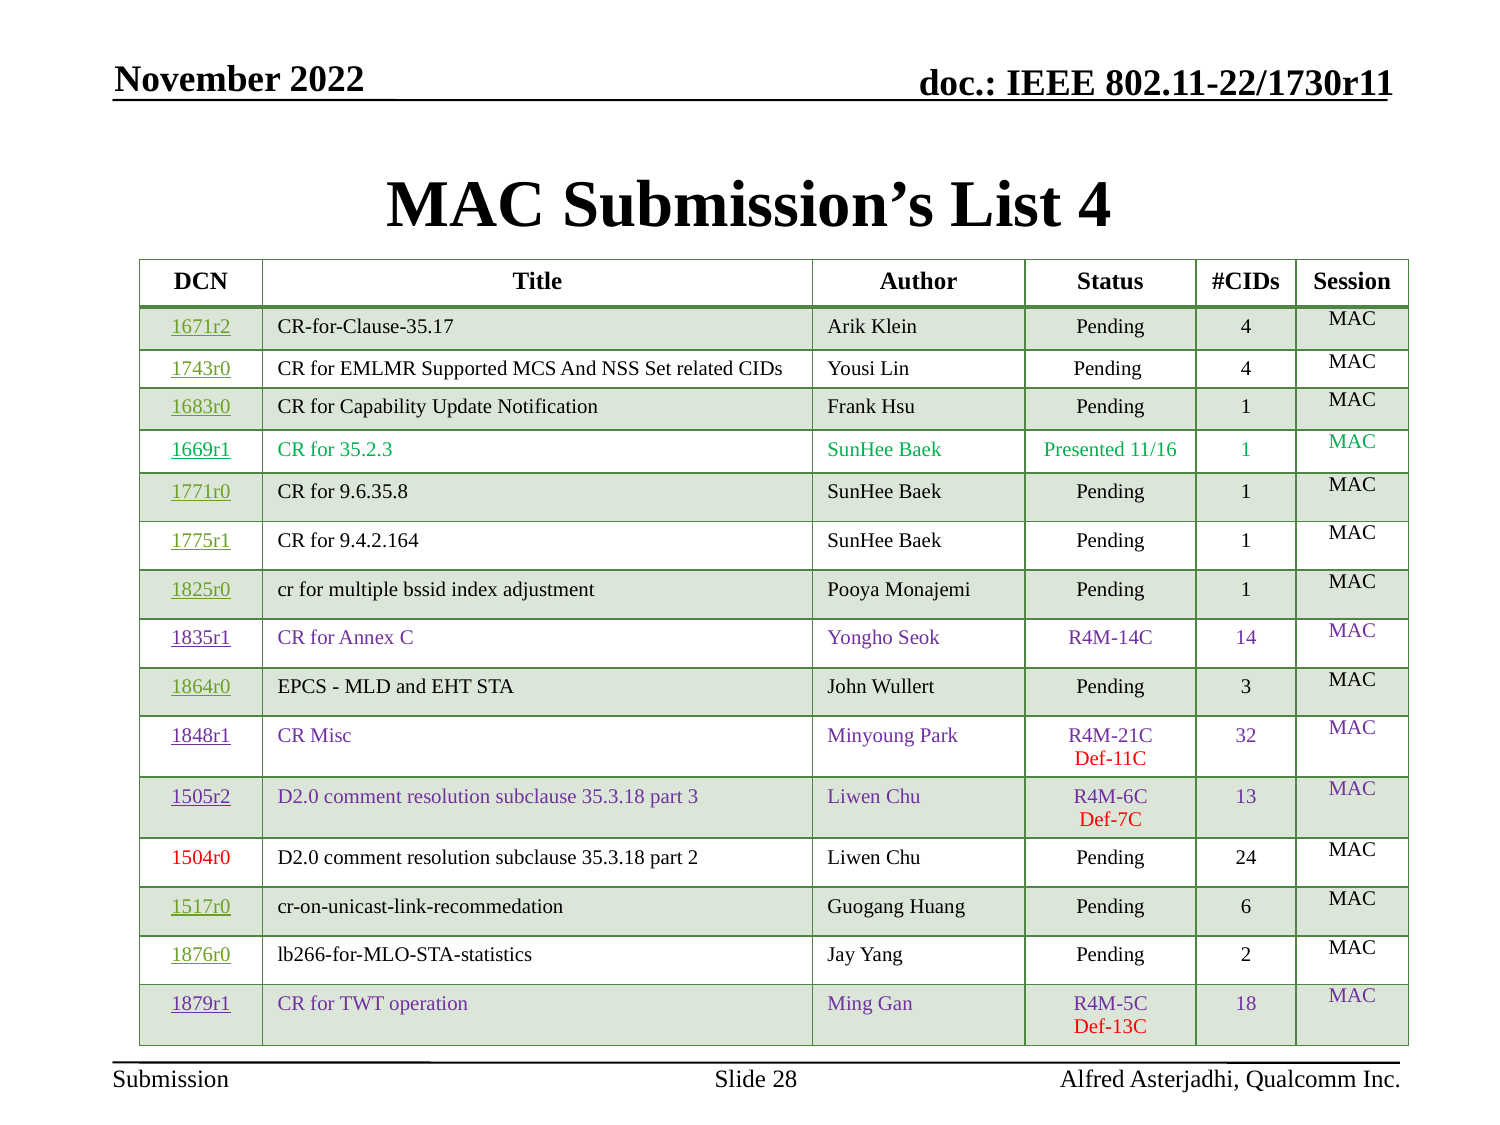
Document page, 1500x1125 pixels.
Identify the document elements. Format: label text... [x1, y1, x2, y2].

table_cell Arik Klein [813, 309, 1024, 349]
table_cell 1 [1197, 431, 1295, 472]
table_cell Pending [1026, 522, 1195, 569]
table_cell CR Misc [263, 717, 812, 776]
table_cell MAC [1297, 717, 1408, 776]
table_cell Presented 11/16 [1026, 431, 1195, 472]
table_cell D2.0 comment resolution subclause 35.3.18 part 3 [263, 778, 812, 837]
table_cell Yousi Lin [813, 351, 1024, 387]
table_cell 1825r0 [140, 571, 262, 618]
table_cell MAC [1297, 389, 1408, 429]
title MAC Submission’s List 4 [112, 112, 1388, 288]
table_cell 1743r0 [140, 351, 262, 387]
table_cell 1 [1197, 474, 1295, 521]
table_cell Frank Hsu [813, 389, 1024, 429]
table_cell SunHee Baek [813, 522, 1024, 569]
table_cell 1775r1 [140, 522, 262, 569]
table_cell 13 [1197, 778, 1295, 837]
table_cell 3 [1197, 669, 1295, 715]
table_cell Pending [1026, 571, 1195, 618]
table_header DCN [140, 260, 262, 305]
table_cell 1669r1 [140, 431, 262, 472]
table_cell 1671r2 [140, 309, 262, 349]
table_cell 1517r0 [140, 888, 262, 935]
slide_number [114, 54, 423, 100]
table_cell MAC [1297, 571, 1408, 618]
table_cell 1504r0 [140, 839, 262, 886]
table_cell MAC [1297, 474, 1408, 521]
table_cell MAC [1297, 778, 1408, 837]
table_cell 1864r0 [140, 669, 262, 715]
table_cell Pooya Monajemi [813, 571, 1024, 618]
table_cell MAC [1297, 985, 1408, 1045]
table_cell SunHee Baek [813, 474, 1024, 521]
table_cell 24 [1197, 839, 1295, 886]
table_cell Jay Yang [813, 937, 1024, 984]
table_cell MAC [1297, 888, 1408, 935]
footer Alfred Asterjadhi, Qualcomm Inc. [878, 1061, 1402, 1093]
table_cell 1505r2 [140, 778, 262, 837]
table_cell EPCS - MLD and EHT STA [263, 669, 812, 715]
table_cell MAC [1297, 522, 1408, 569]
table_cell Ming Gan [813, 985, 1024, 1045]
table_cell 1771r0 [140, 474, 262, 521]
table_cell Liwen Chu [813, 778, 1024, 837]
table_cell Pending [1026, 839, 1195, 886]
table_cell 14 [1197, 620, 1295, 667]
table_cell 1 [1197, 389, 1295, 429]
slide_number Slide 28 [712, 1061, 800, 1123]
table_cell CR for 35.2.3 [263, 431, 812, 472]
table_cell Pending [1026, 937, 1195, 984]
table_cell 18 [1197, 985, 1295, 1045]
table_cell 6 [1197, 888, 1295, 935]
table_cell R4M-5C Def-13C [1026, 985, 1195, 1045]
table_cell 1876r0 [140, 937, 262, 984]
table_cell CR for 9.6.35.8 [263, 474, 812, 521]
table_header Author [813, 260, 1024, 305]
table_cell Yongho Seok [813, 620, 1024, 667]
table_cell Pending [1026, 309, 1195, 349]
table_cell MAC [1297, 620, 1408, 667]
table_cell 1879r1 [140, 985, 262, 1045]
table_cell MAC [1297, 309, 1408, 349]
table_cell Guogang Huang [813, 888, 1024, 935]
table_cell D2.0 comment resolution subclause 35.3.18 part 2 [263, 839, 812, 886]
table_cell CR for EMLMR Supported MCS And NSS Set related CIDs [263, 351, 812, 387]
table_cell SunHee Baek [813, 431, 1024, 472]
table_cell 1 [1197, 522, 1295, 569]
table_cell R4M-6C Def-7C [1026, 778, 1195, 837]
table_header Session [1297, 260, 1408, 305]
table_cell Minyoung Park [813, 717, 1024, 776]
table_header Title [263, 260, 812, 305]
table_cell 4 [1197, 351, 1295, 387]
table_cell MAC [1297, 669, 1408, 715]
table_cell MAC [1297, 937, 1408, 984]
table_cell 2 [1197, 937, 1295, 984]
table_cell Pending [1026, 474, 1195, 521]
table_cell CR for 9.4.2.164 [263, 522, 812, 569]
table_cell 1 [1197, 571, 1295, 618]
table_cell CR for Annex C [263, 620, 812, 667]
table_cell cr for multiple bssid index adjustment [263, 571, 812, 618]
table_cell Pending [1026, 888, 1195, 935]
table_cell CR for Capability Update Notification [263, 389, 812, 429]
table_cell lb266-for-MLO-STA-statistics [263, 937, 812, 984]
table_cell cr-on-unicast-link-recommedation [263, 888, 812, 935]
table_header #CIDs [1197, 260, 1295, 305]
table_cell MAC [1297, 839, 1408, 886]
table_cell R4M-14C [1026, 620, 1195, 667]
table_cell 1835r1 [140, 620, 262, 667]
table_cell Pending [1026, 669, 1195, 715]
table_cell MAC [1297, 351, 1408, 387]
table_cell Pending [1026, 351, 1195, 387]
table_cell CR for TWT operation [263, 985, 812, 1045]
table_cell John Wullert [813, 669, 1024, 715]
table_cell Pending [1026, 389, 1195, 429]
table_cell MAC [1297, 431, 1408, 472]
table_header Status [1026, 260, 1195, 305]
table_cell Liwen Chu [813, 839, 1024, 886]
table_cell 32 [1197, 717, 1295, 776]
table_cell 4 [1197, 309, 1295, 349]
table_cell R4M-21C Def-11C [1026, 717, 1195, 776]
table_cell CR-for-Clause-35.17 [263, 309, 812, 349]
table_cell 1848r1 [140, 717, 262, 776]
table_cell 1683r0 [140, 389, 262, 429]
